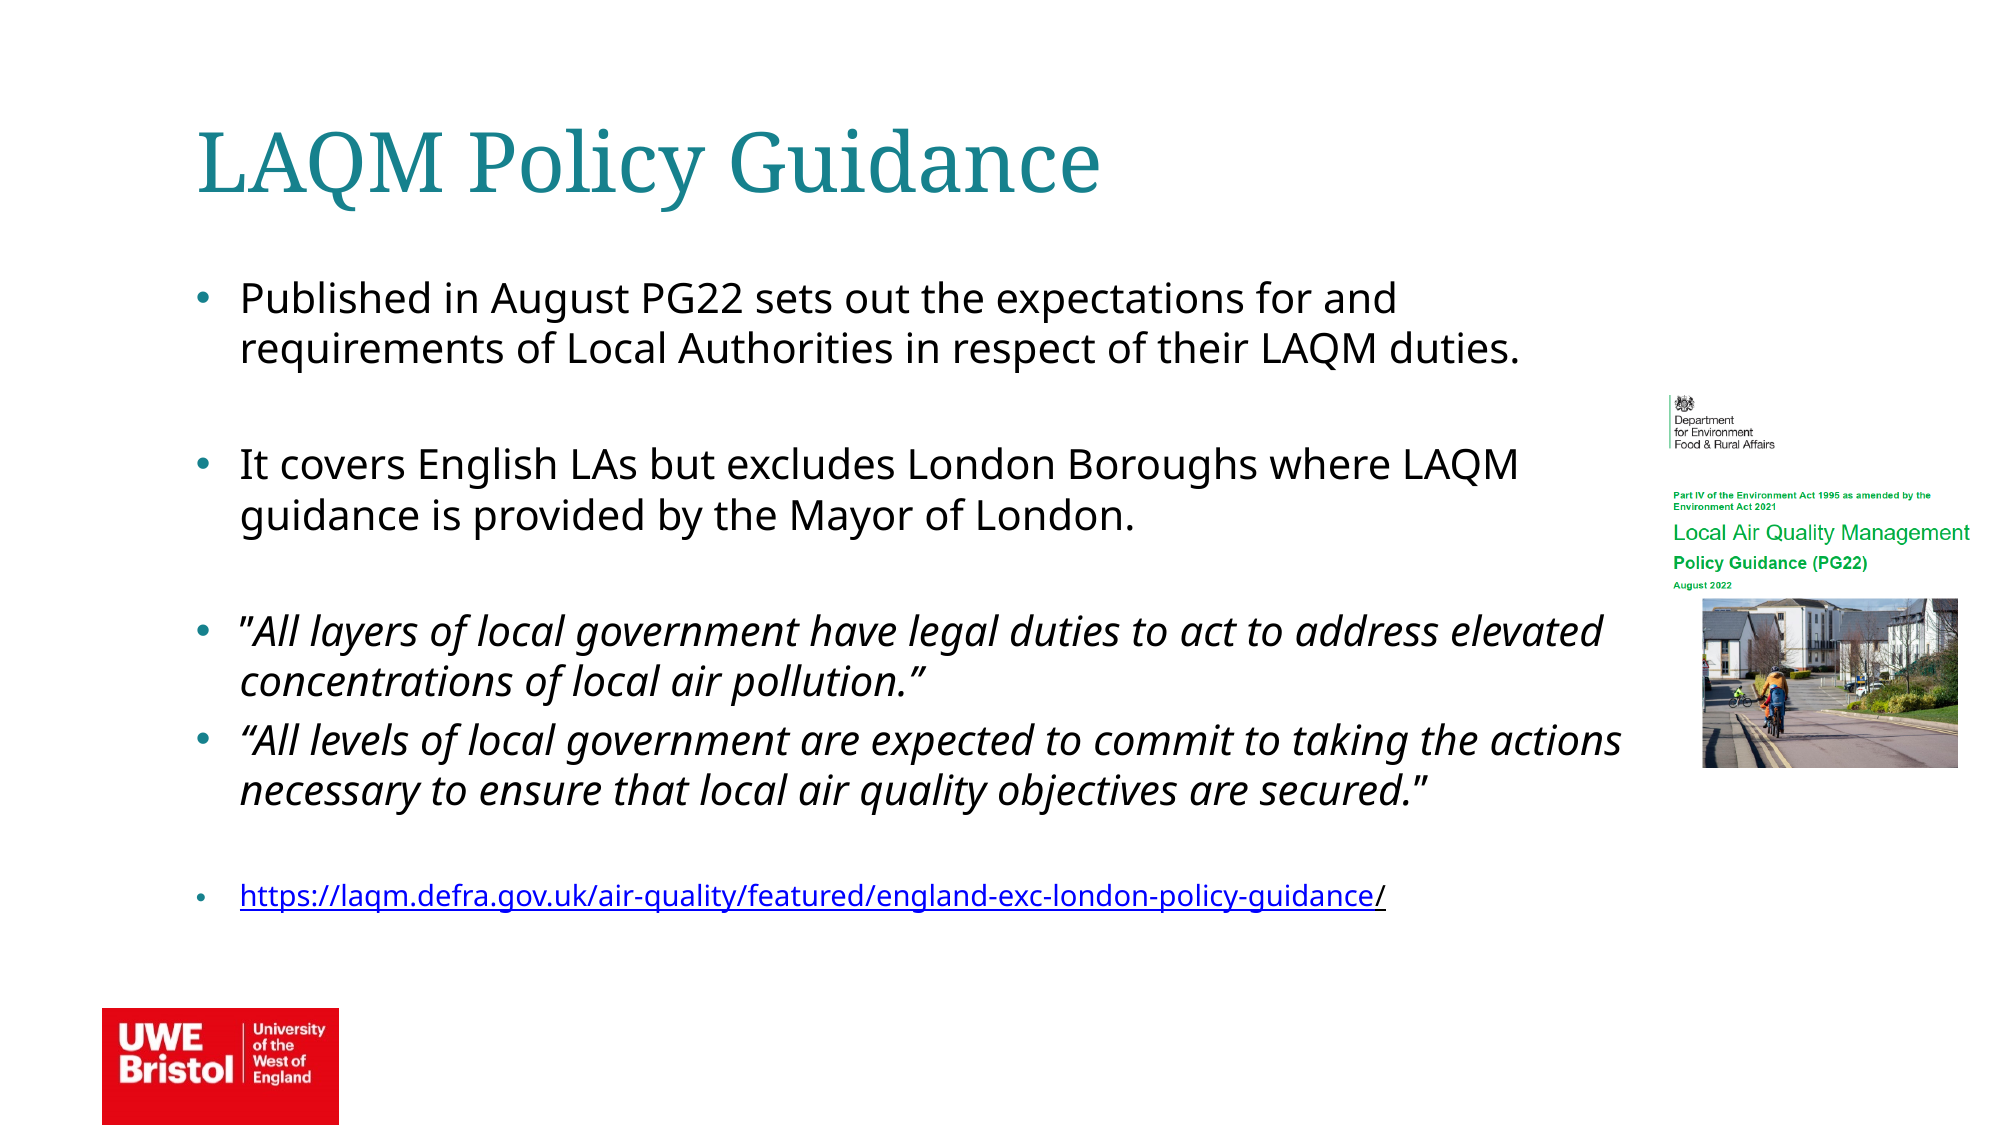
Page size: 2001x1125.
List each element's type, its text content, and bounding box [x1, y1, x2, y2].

picture [102, 1008, 339, 1125]
list LAQM Policy Guidance [196, 121, 1656, 229]
picture [1654, 373, 1987, 785]
list Published in August PG22 sets out the expectations for and requirements of Local Authorities in respect of their LAQM duties. It covers English LAs but excludes London Boroughs where LAQM guidance is provided by the Mayor of London. ’’All layers of local government have legal duties to act to address elevated concentrations of local air pollution.’’ ‘‘All levels of local government are expected to commit to taking the actions necessary to ensure that local air quality objectives are secured.’’ https://laqm.defra.gov.uk/air-quality/featured/england-exc-london-policy-guidance/ [181, 264, 1656, 941]
